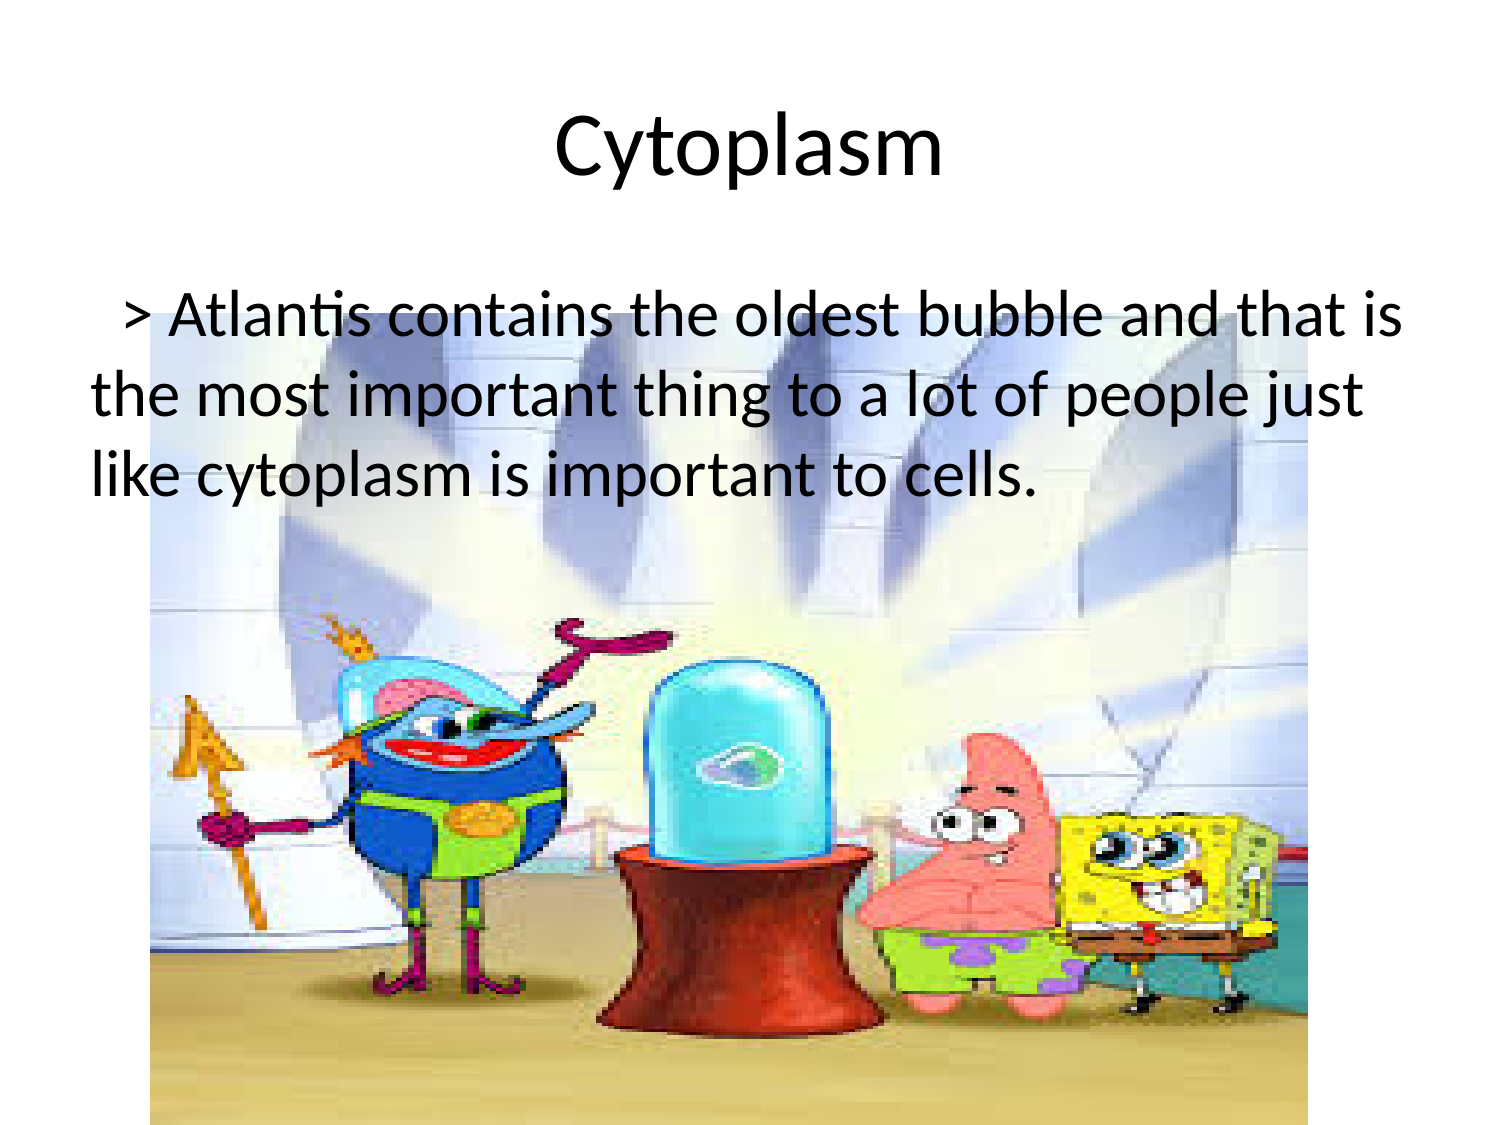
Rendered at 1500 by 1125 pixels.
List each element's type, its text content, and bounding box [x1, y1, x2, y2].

title Cytoplasm [75, 45, 1425, 233]
picture [149, 313, 1309, 1125]
list > Atlantis contains the oldest bubble and that is the most important thing to a lot of people just like cytoplasm is important to cells. [75, 262, 1425, 1005]
